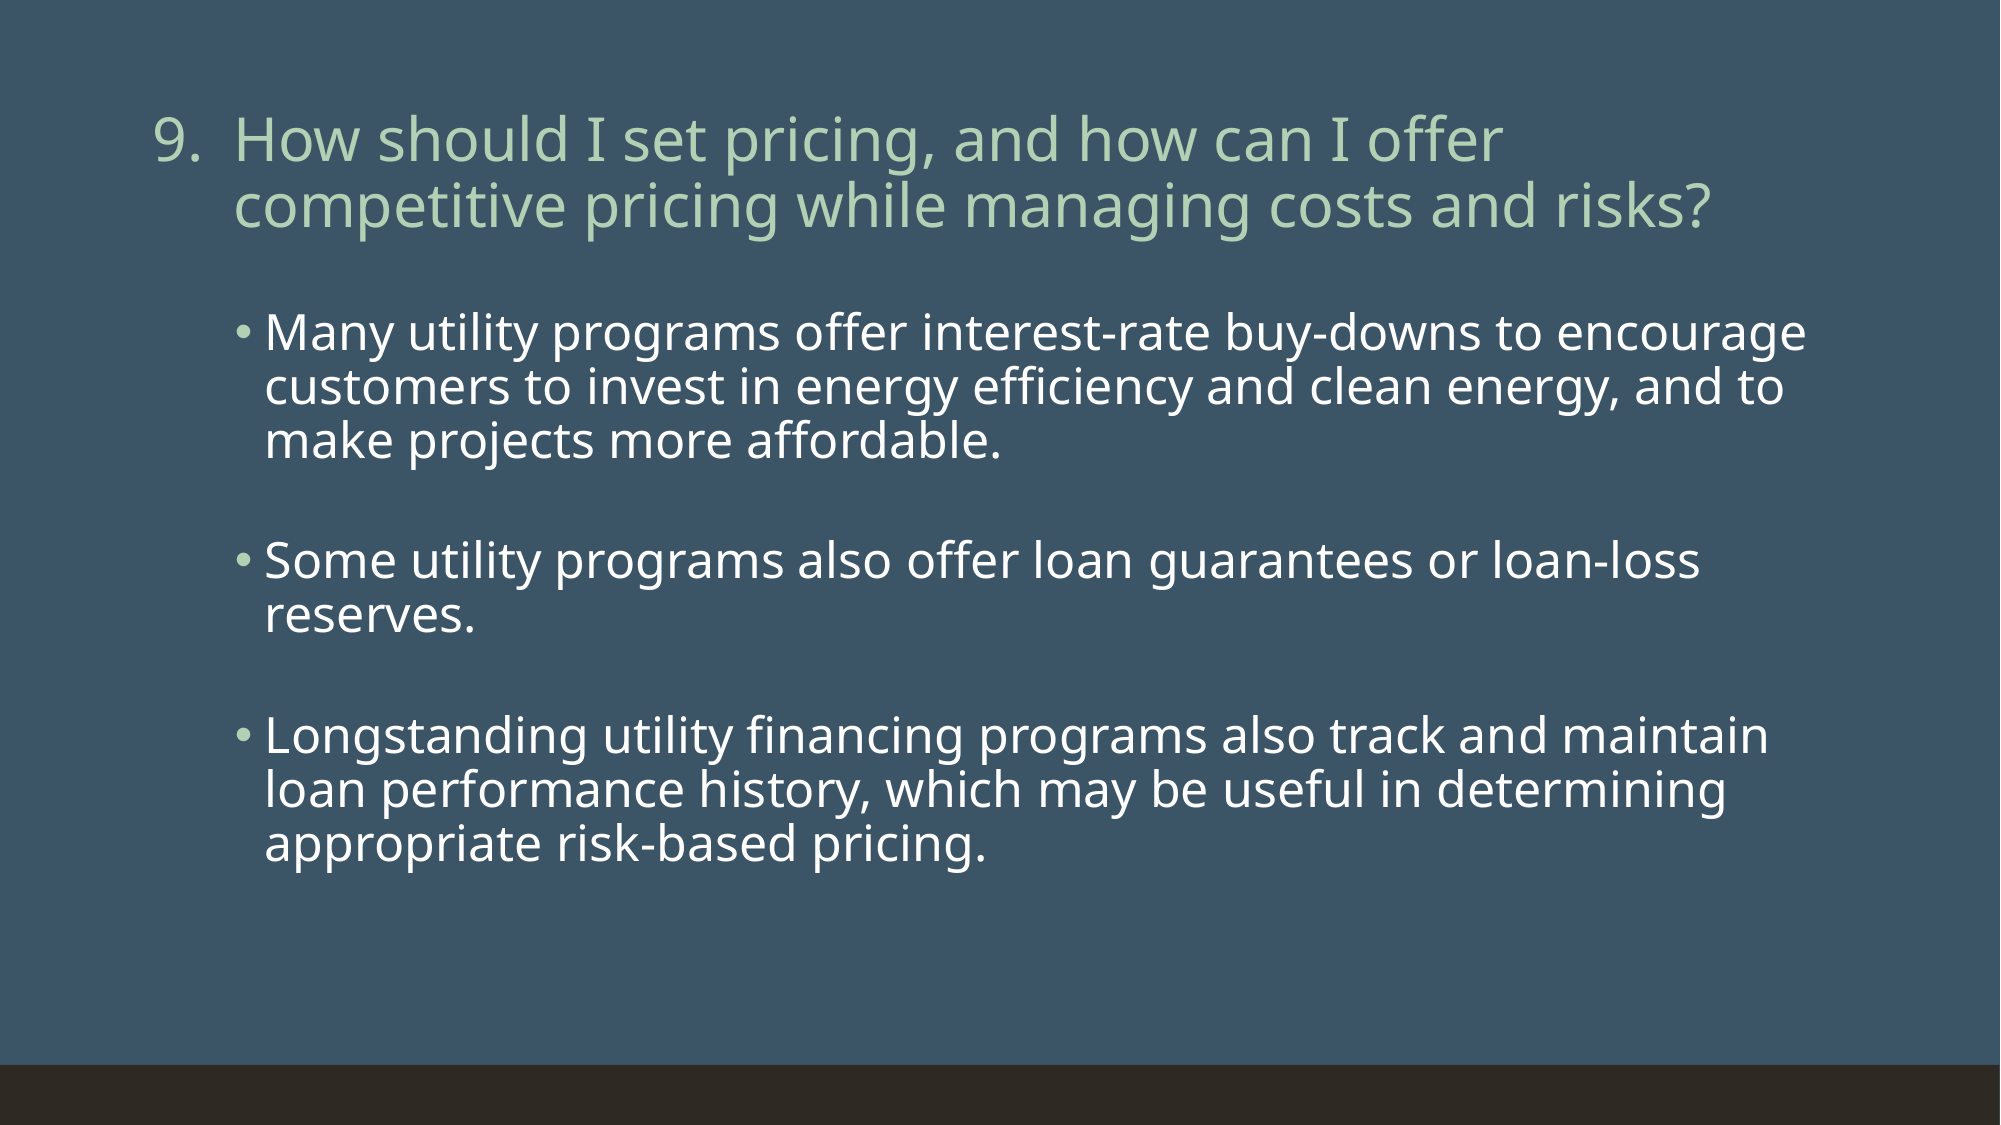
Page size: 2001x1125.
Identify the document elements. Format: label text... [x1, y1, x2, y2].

list Many utility programs offer interest-rate buy-downs to encourage customers to invest in energy efficiency and clean energy, and to make projects more affordable. Some utility programs also offer loan guarantees or loan-loss reserves. Longstanding utility financing programs also track and maintain loan performance history, which may be useful in determining appropriate risk-based pricing. [137, 299, 1863, 1014]
title How should I set pricing, and how can I offer competitive pricing while managing costs and risks? [137, 59, 1863, 248]
